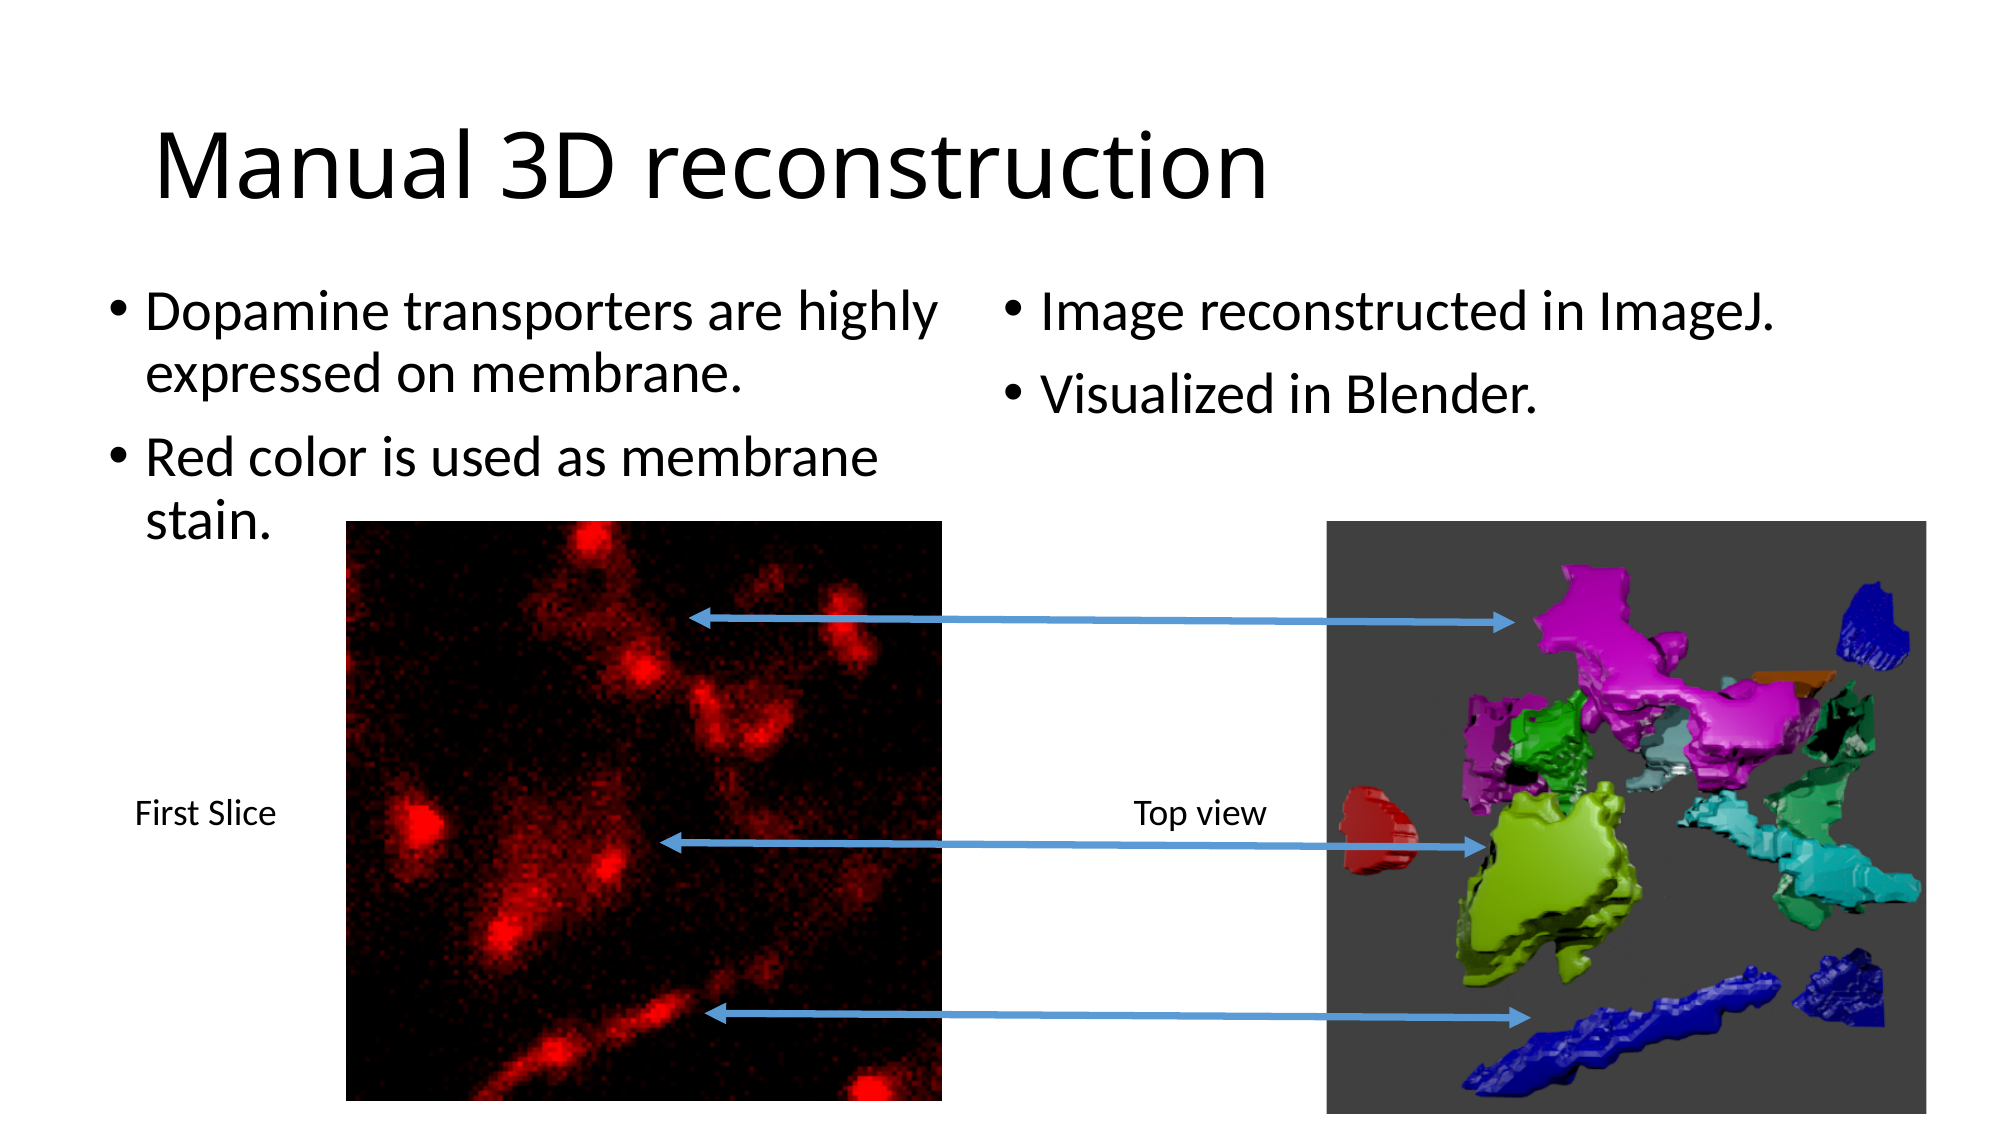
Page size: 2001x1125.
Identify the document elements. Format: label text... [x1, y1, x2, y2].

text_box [704, 1013, 1532, 1018]
text_box Dopamine transporters are highly expressed on membrane. Red color is used as membrane stain. Image reconstructed in ImageJ. Visualized in Blender. [93, 272, 1914, 987]
text_box Top view [1118, 780, 1283, 841]
picture [1326, 521, 1927, 1114]
title Manual 3D reconstruction [137, 59, 1863, 272]
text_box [659, 842, 1487, 848]
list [346, 521, 942, 1101]
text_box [688, 617, 1516, 623]
text_box First Slice [119, 780, 292, 841]
